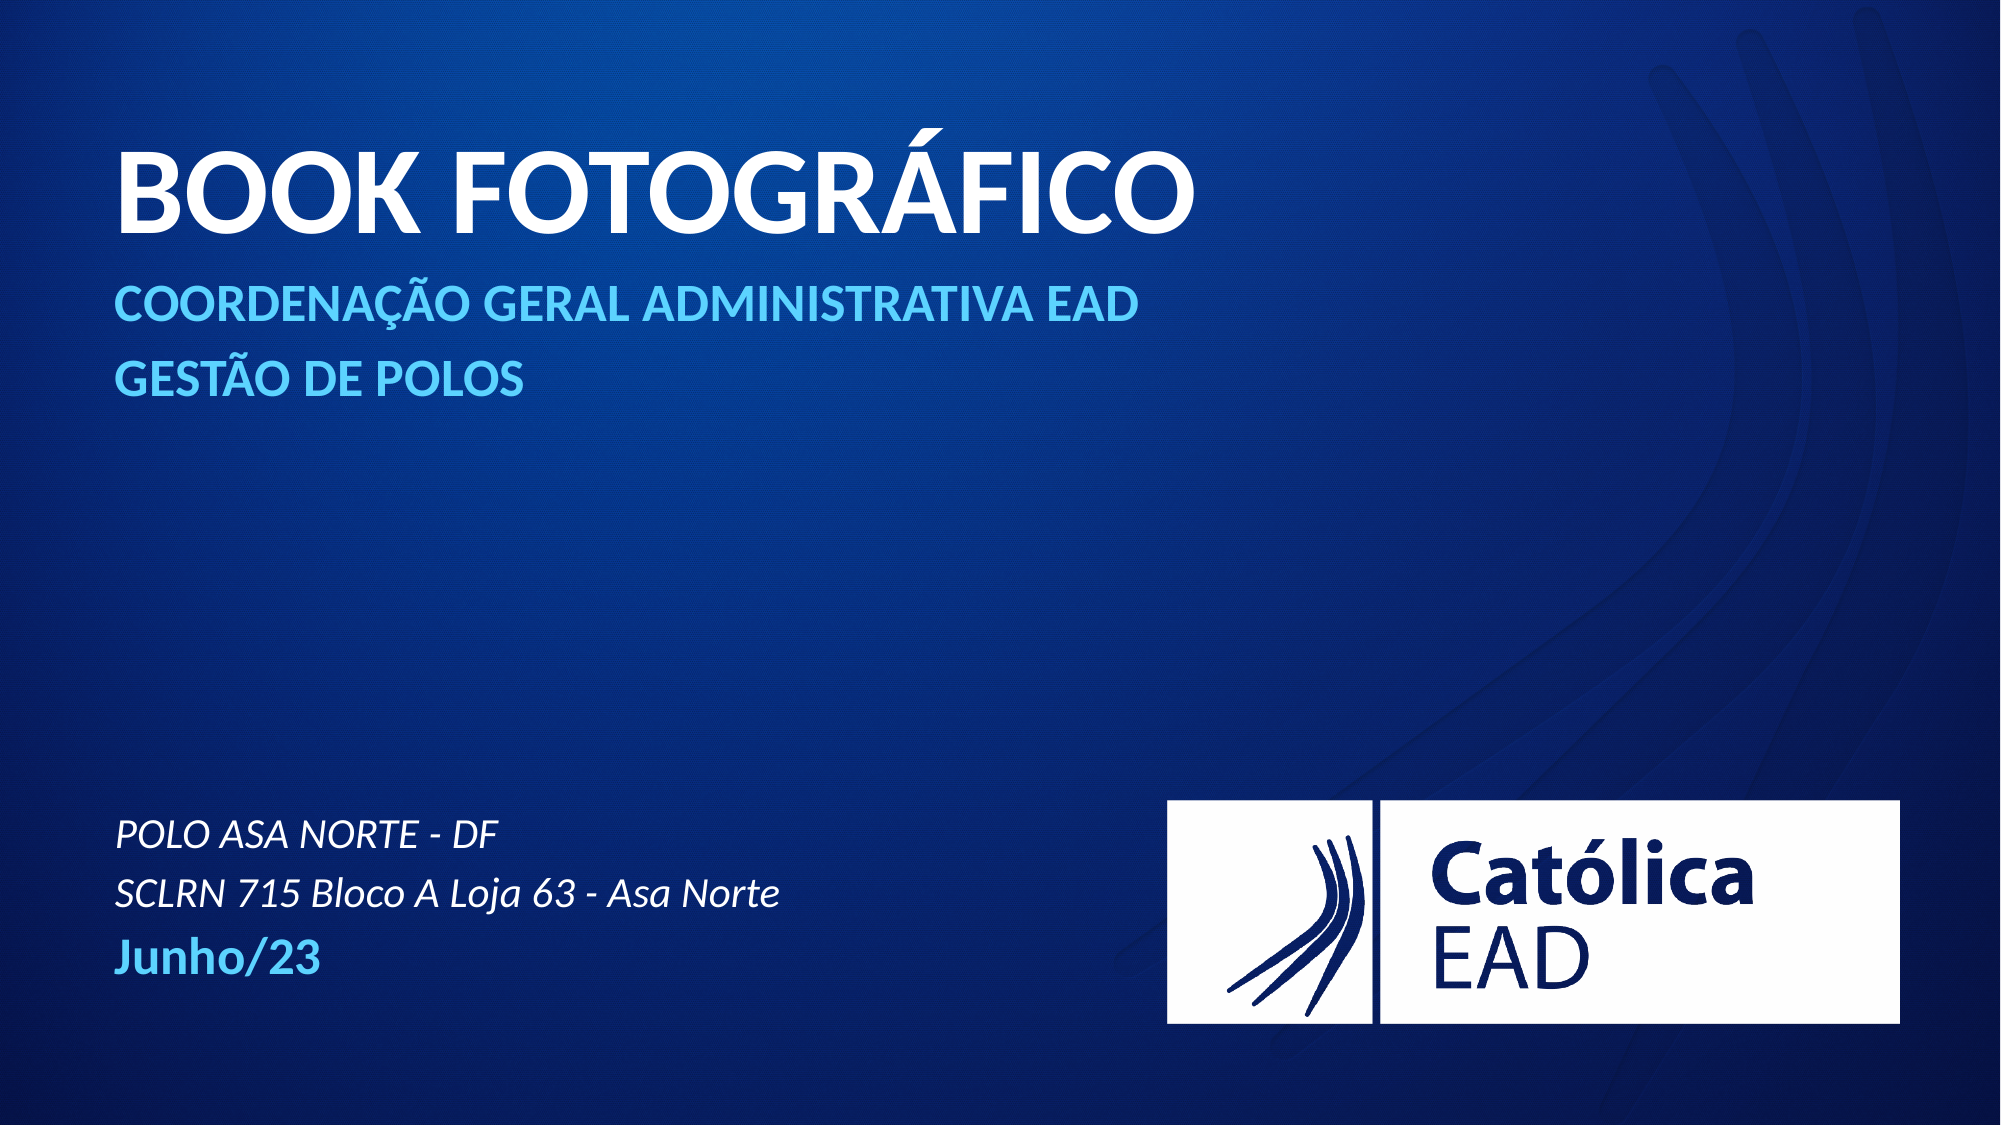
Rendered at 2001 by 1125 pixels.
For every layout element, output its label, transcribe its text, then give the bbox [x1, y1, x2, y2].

title BOOK FOTOGRÁFICO [99, 72, 1600, 267]
subtitle COORDENAÇÃO GERAL ADMINISTRATIVA EAD GESTÃO DE POLOS [99, 267, 1600, 418]
text_box POLO ASA NORTE - DF SCLRN 715 Bloco A Loja 63 - Asa Norte Junho/23 [99, 802, 1600, 1026]
picture [0, 0, 2001, 1125]
